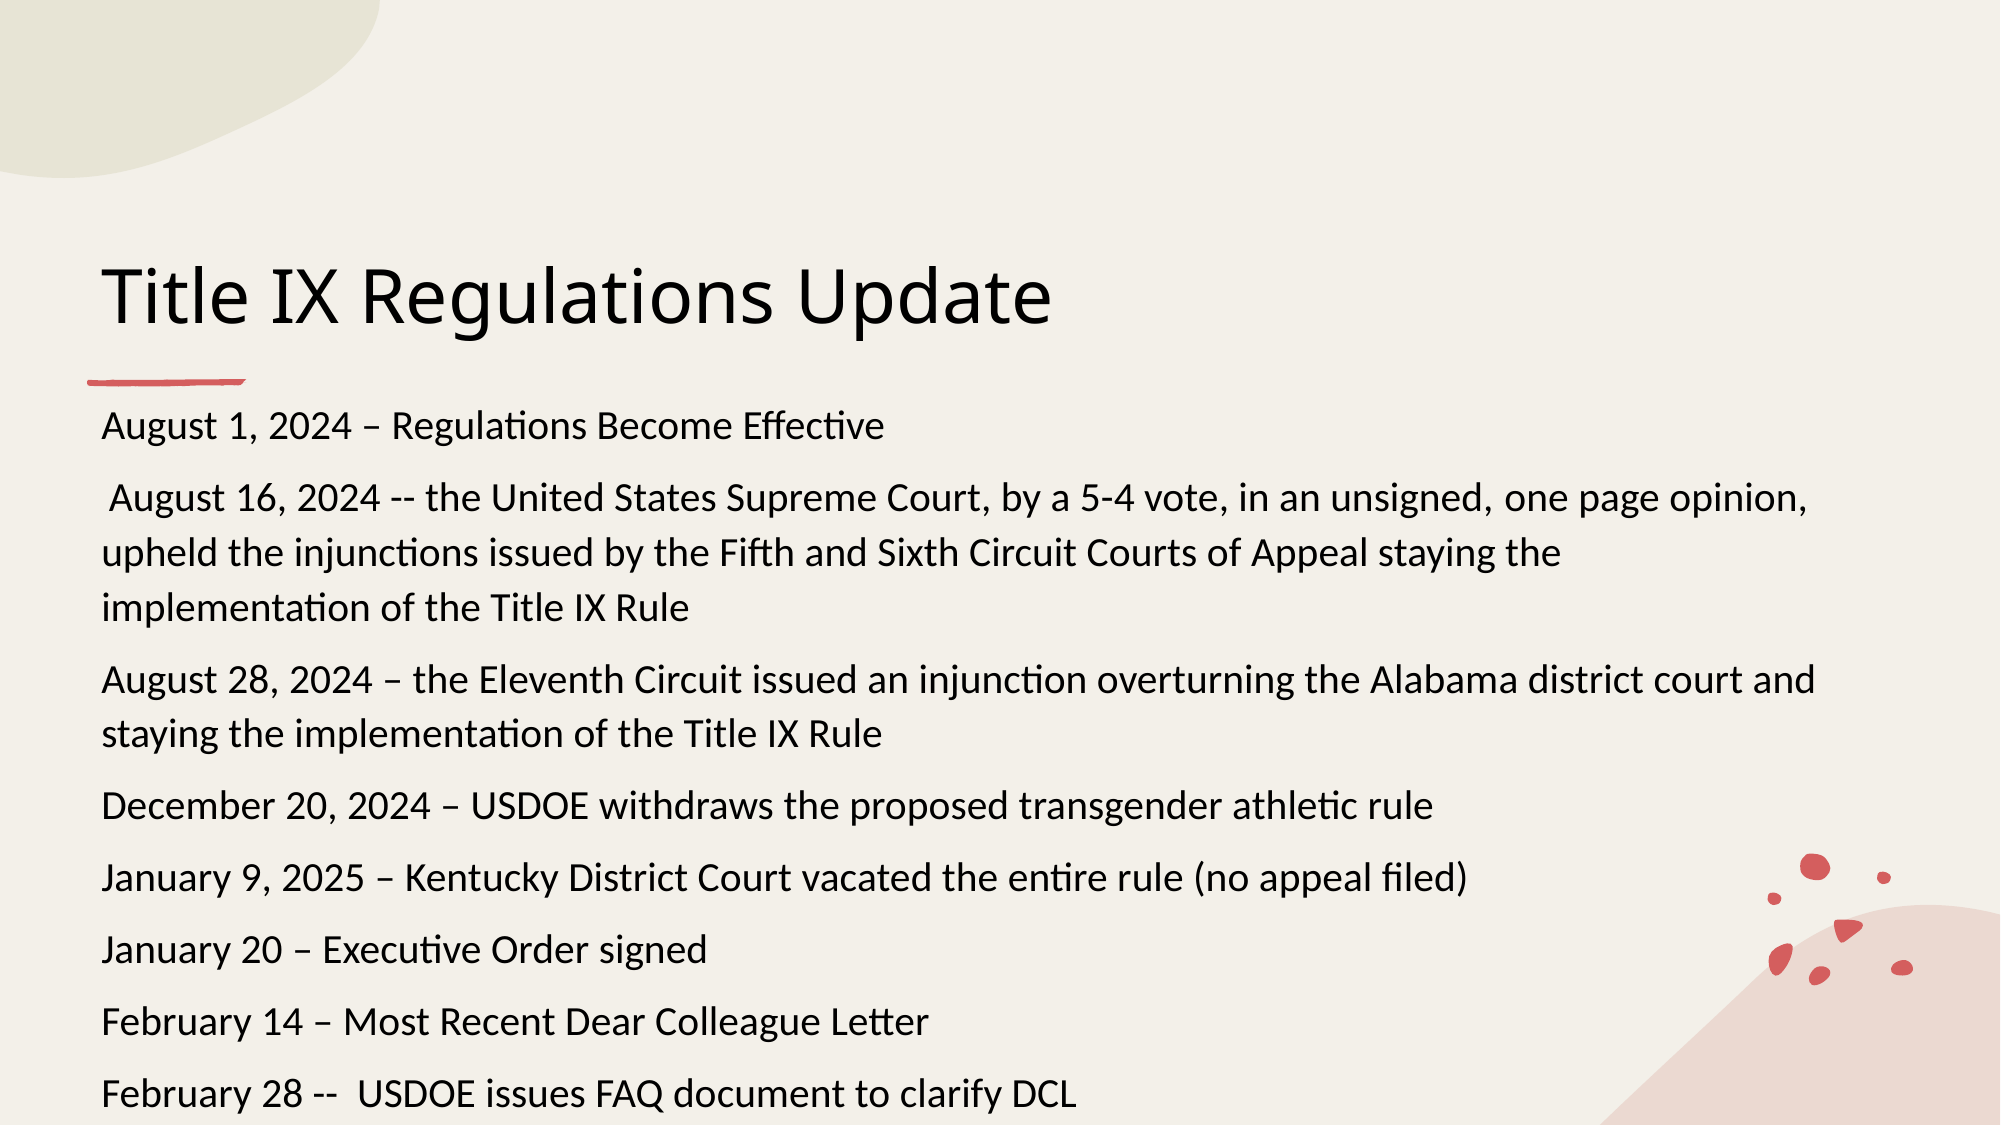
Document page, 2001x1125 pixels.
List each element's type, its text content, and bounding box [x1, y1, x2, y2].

list August 1, 2024 – Regulations Become Effective August 16, 2024 -- the United States Supreme Court, by a 5-4 vote, in an unsigned, one page opinion, upheld the injunctions issued by the Fifth and Sixth Circuit Courts of Appeal staying the implementation of the Title IX Rule August 28, 2024 – the Eleventh Circuit issued an injunction overturning the Alabama district court and staying the implementation of the Title IX Rule December 20, 2024 – USDOE withdraws the proposed transgender athletic rule January 9, 2025 – Kentucky District Court vacated the entire rule (no appeal filed) January 20 – Executive Order signed February 14 – Most Recent Dear Colleague Letter February 28 -- USDOE issues FAQ document to clarify DCL [86, 385, 1834, 1125]
title Title IX Regulations Update [86, 129, 1740, 347]
